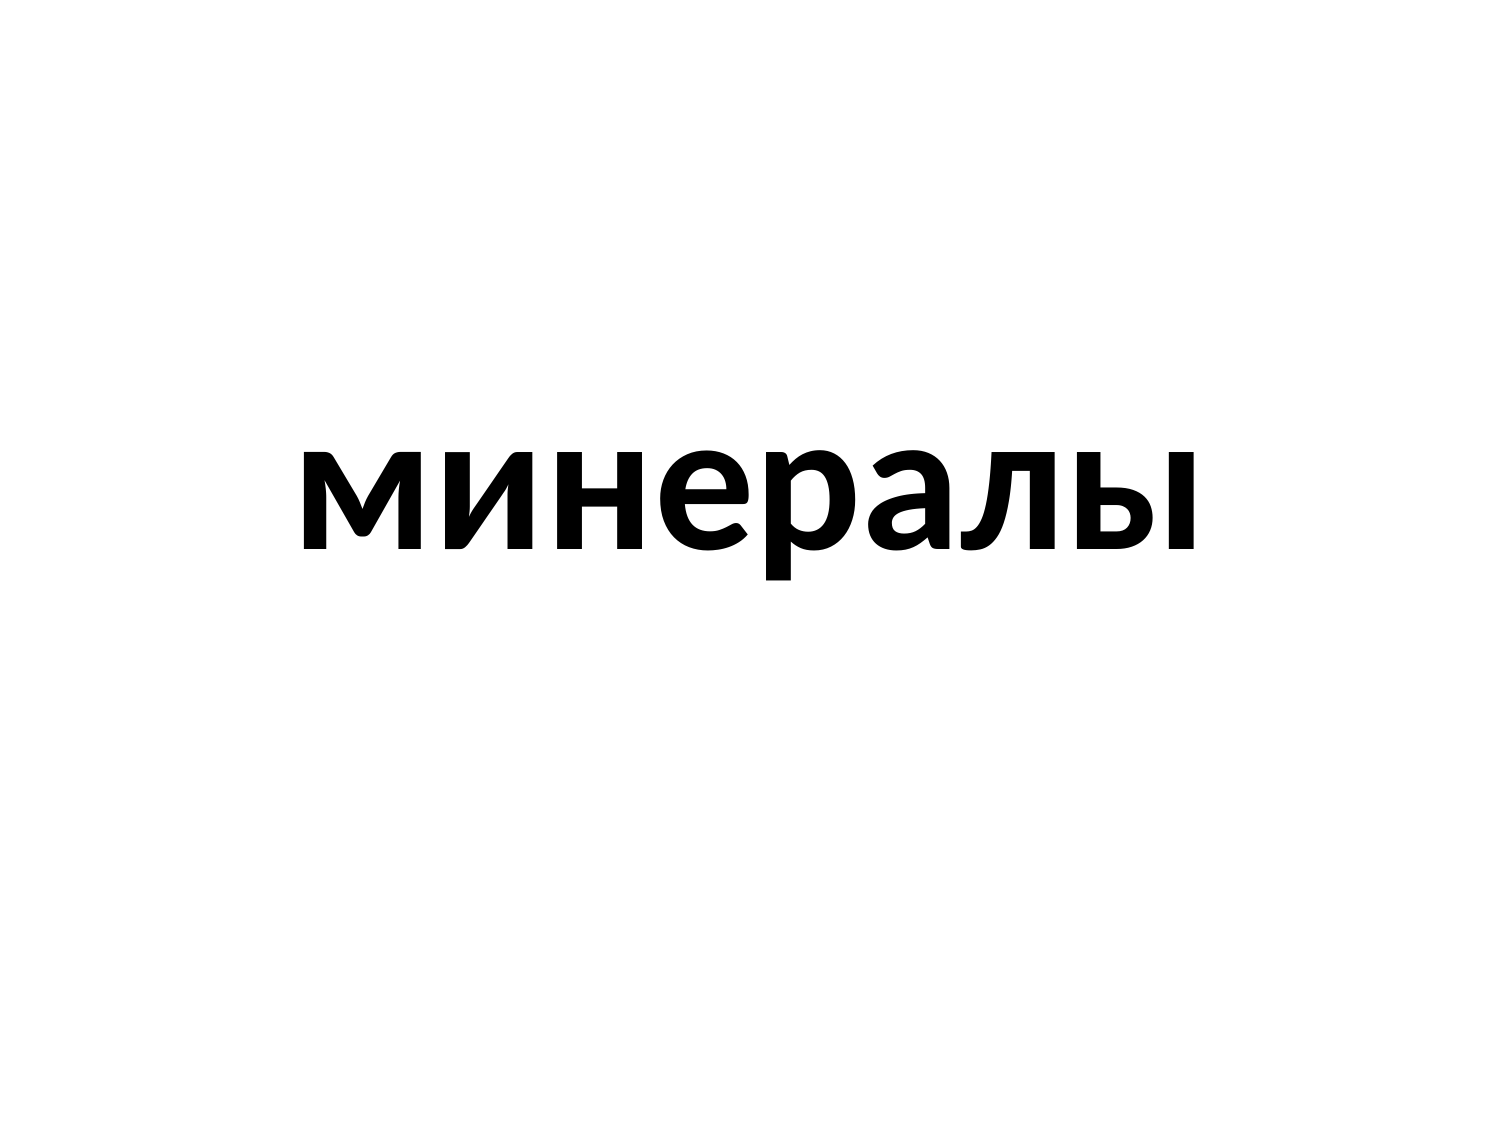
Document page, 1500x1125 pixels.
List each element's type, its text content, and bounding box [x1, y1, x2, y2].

title минералы [112, 349, 1388, 591]
